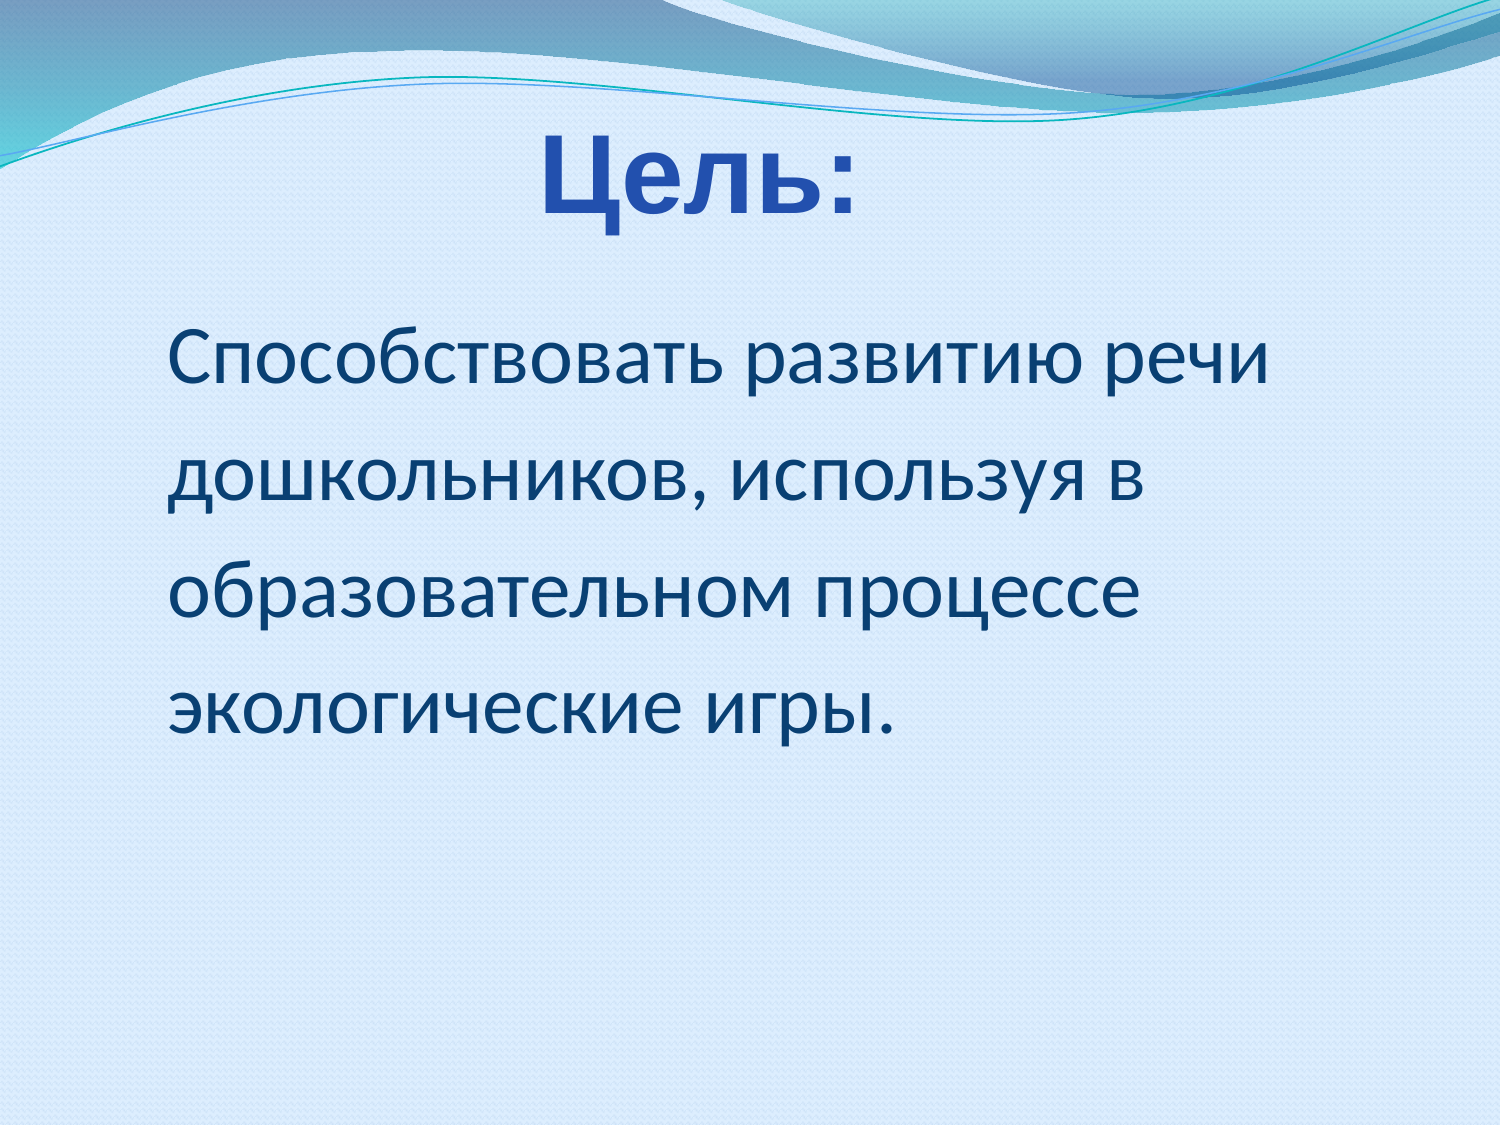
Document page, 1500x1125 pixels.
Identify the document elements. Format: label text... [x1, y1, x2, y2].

text_box Цель: [523, 93, 878, 244]
list Способствовать развитию речи дошкольников, используя в образовательном процессе экологические игры. [58, 292, 1409, 1014]
